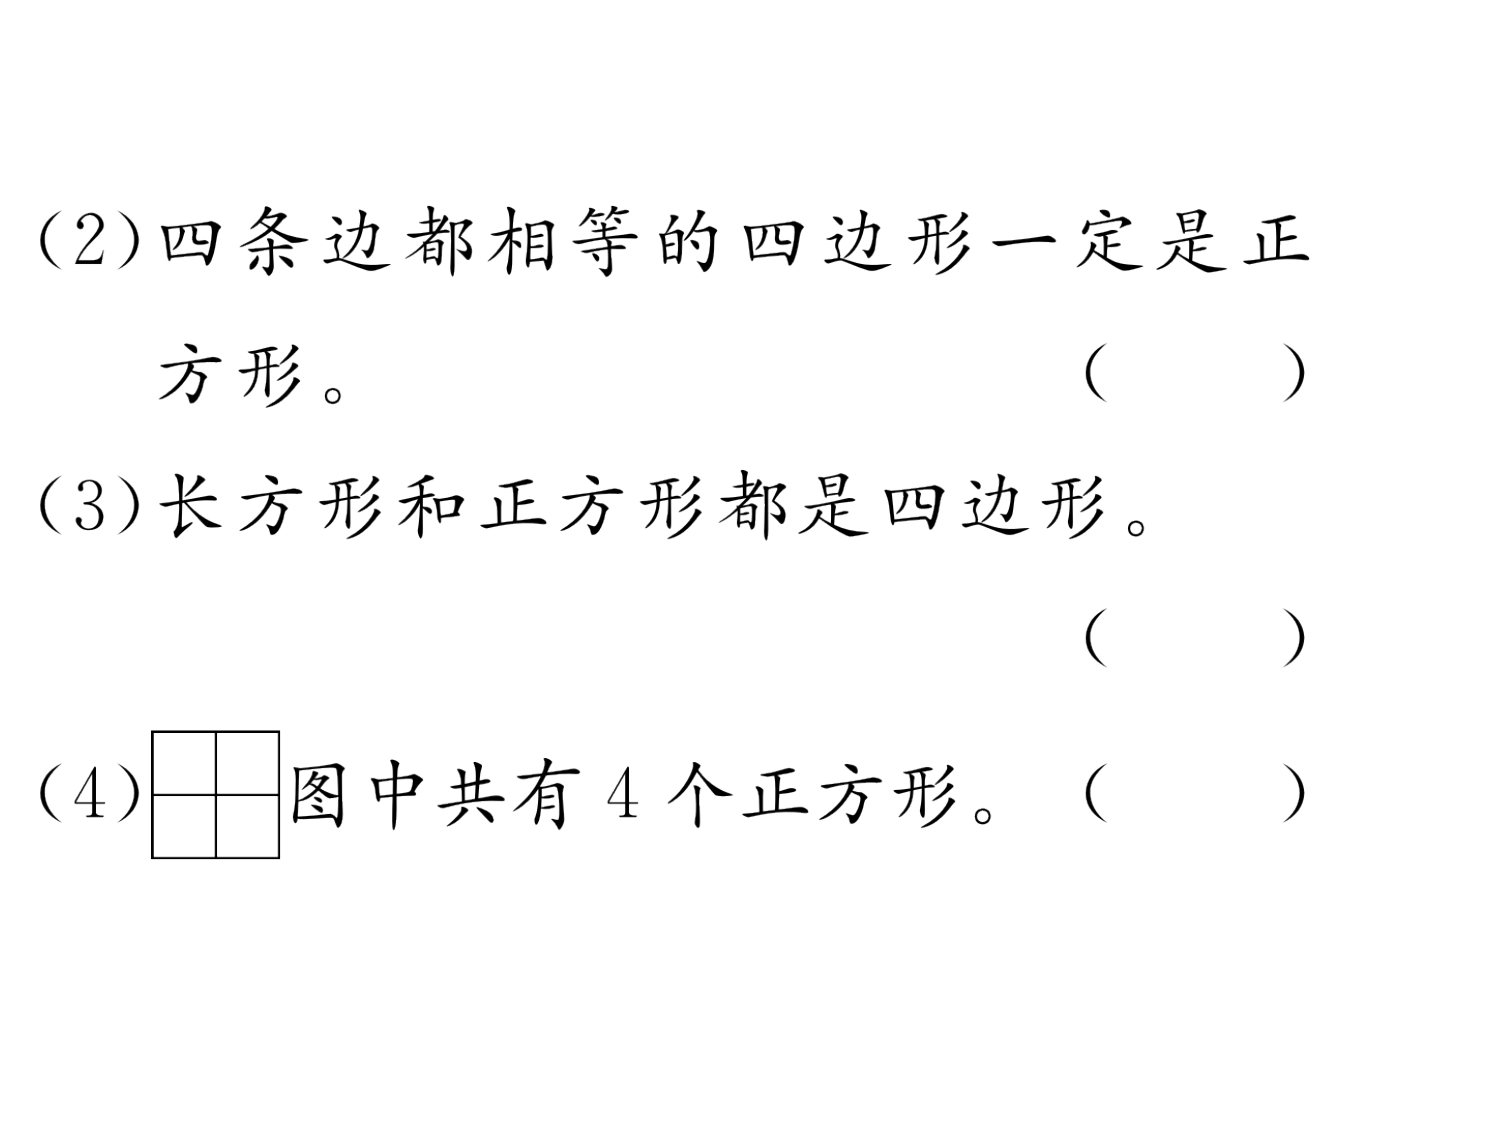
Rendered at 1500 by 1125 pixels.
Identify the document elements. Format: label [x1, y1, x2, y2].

picture [35, 177, 1453, 907]
